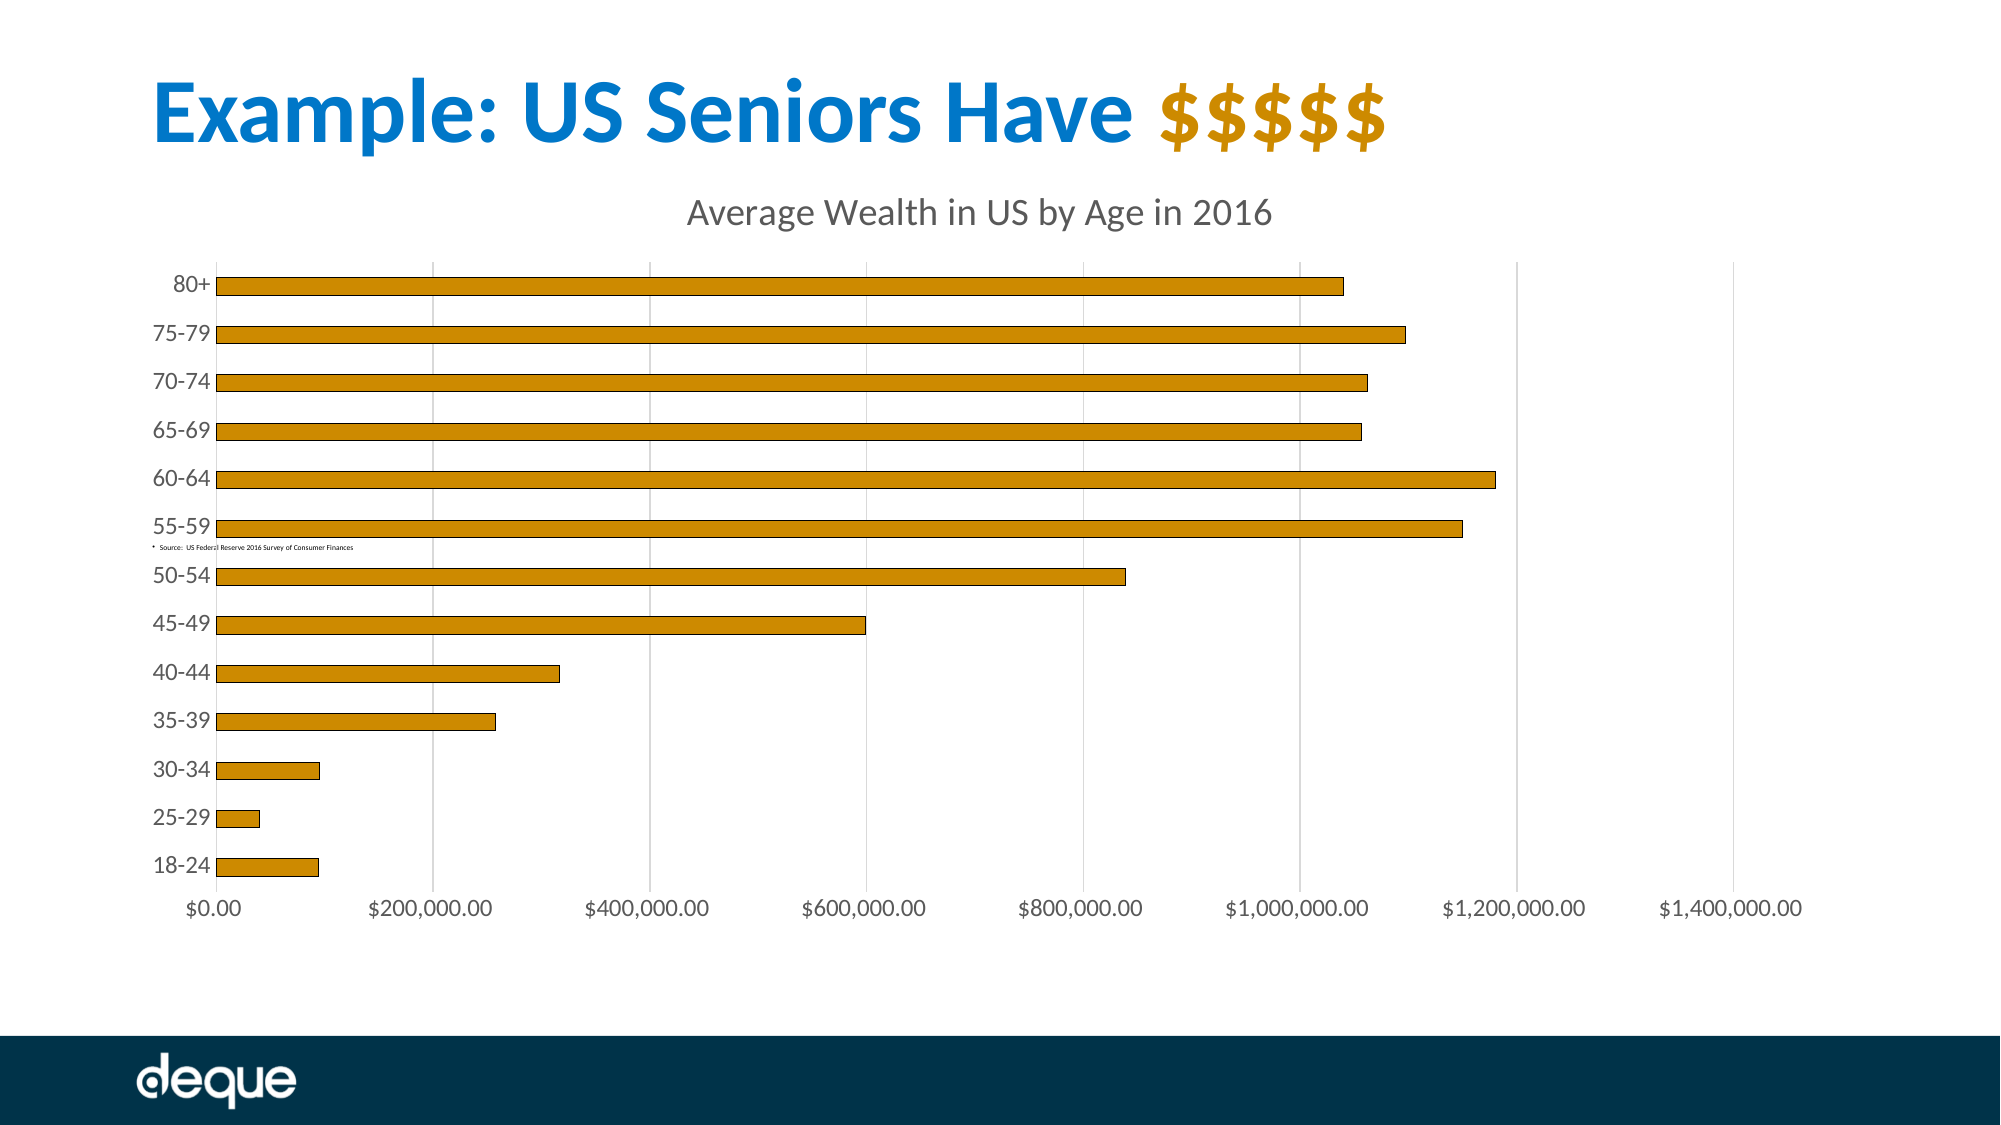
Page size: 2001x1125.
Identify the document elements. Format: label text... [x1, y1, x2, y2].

picture [147, 1077, 157, 1088]
chart [118, 160, 1844, 939]
picture [171, 1067, 296, 1109]
picture [137, 1053, 168, 1098]
title Example: US Seniors Have $$$$$ [137, 30, 1863, 196]
